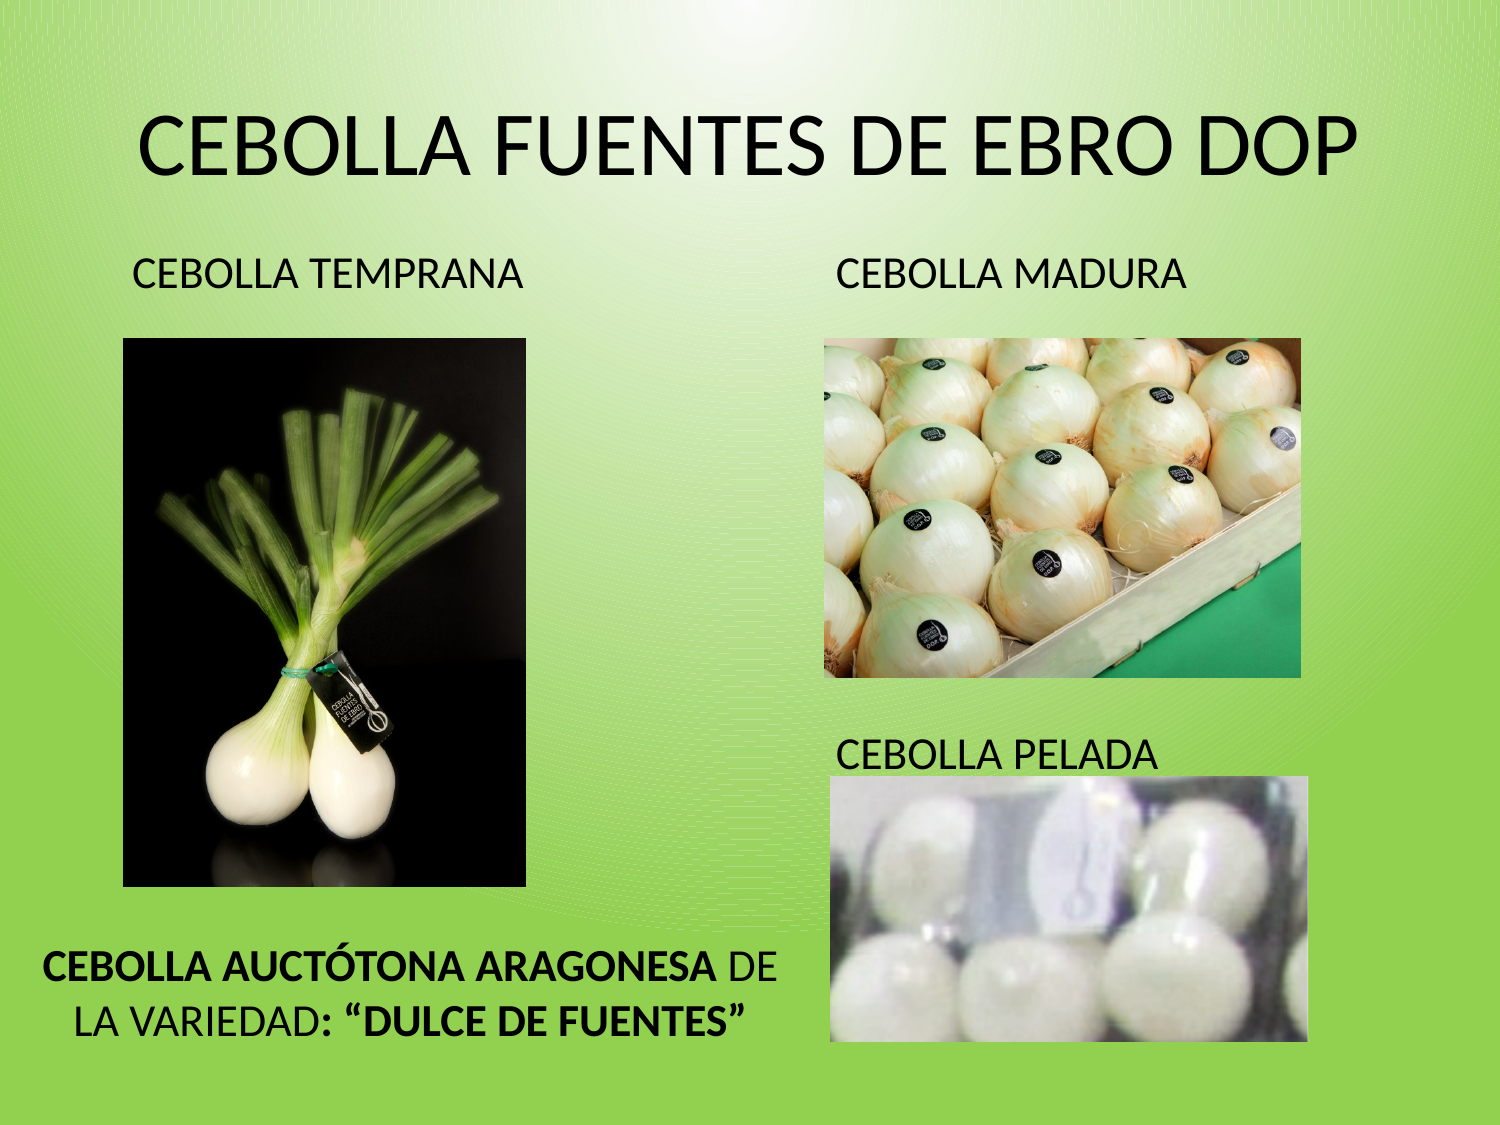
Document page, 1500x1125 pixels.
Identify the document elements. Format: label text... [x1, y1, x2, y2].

text_box CEBOLLA TEMPRANA [117, 235, 543, 305]
picture [824, 776, 1309, 1042]
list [123, 337, 526, 888]
text_box CEBOLLA AUCTÓTONA ARAGONESA DE LA VARIEDAD: “DULCE DE FUENTES” [23, 928, 798, 1054]
text_box CEBOLLA MADURA [821, 235, 1258, 305]
title CEBOLLA FUENTES DE EBRO DOP [75, 45, 1425, 233]
picture [824, 337, 1301, 679]
text_box CEBOLLA PELADA [821, 716, 1258, 777]
